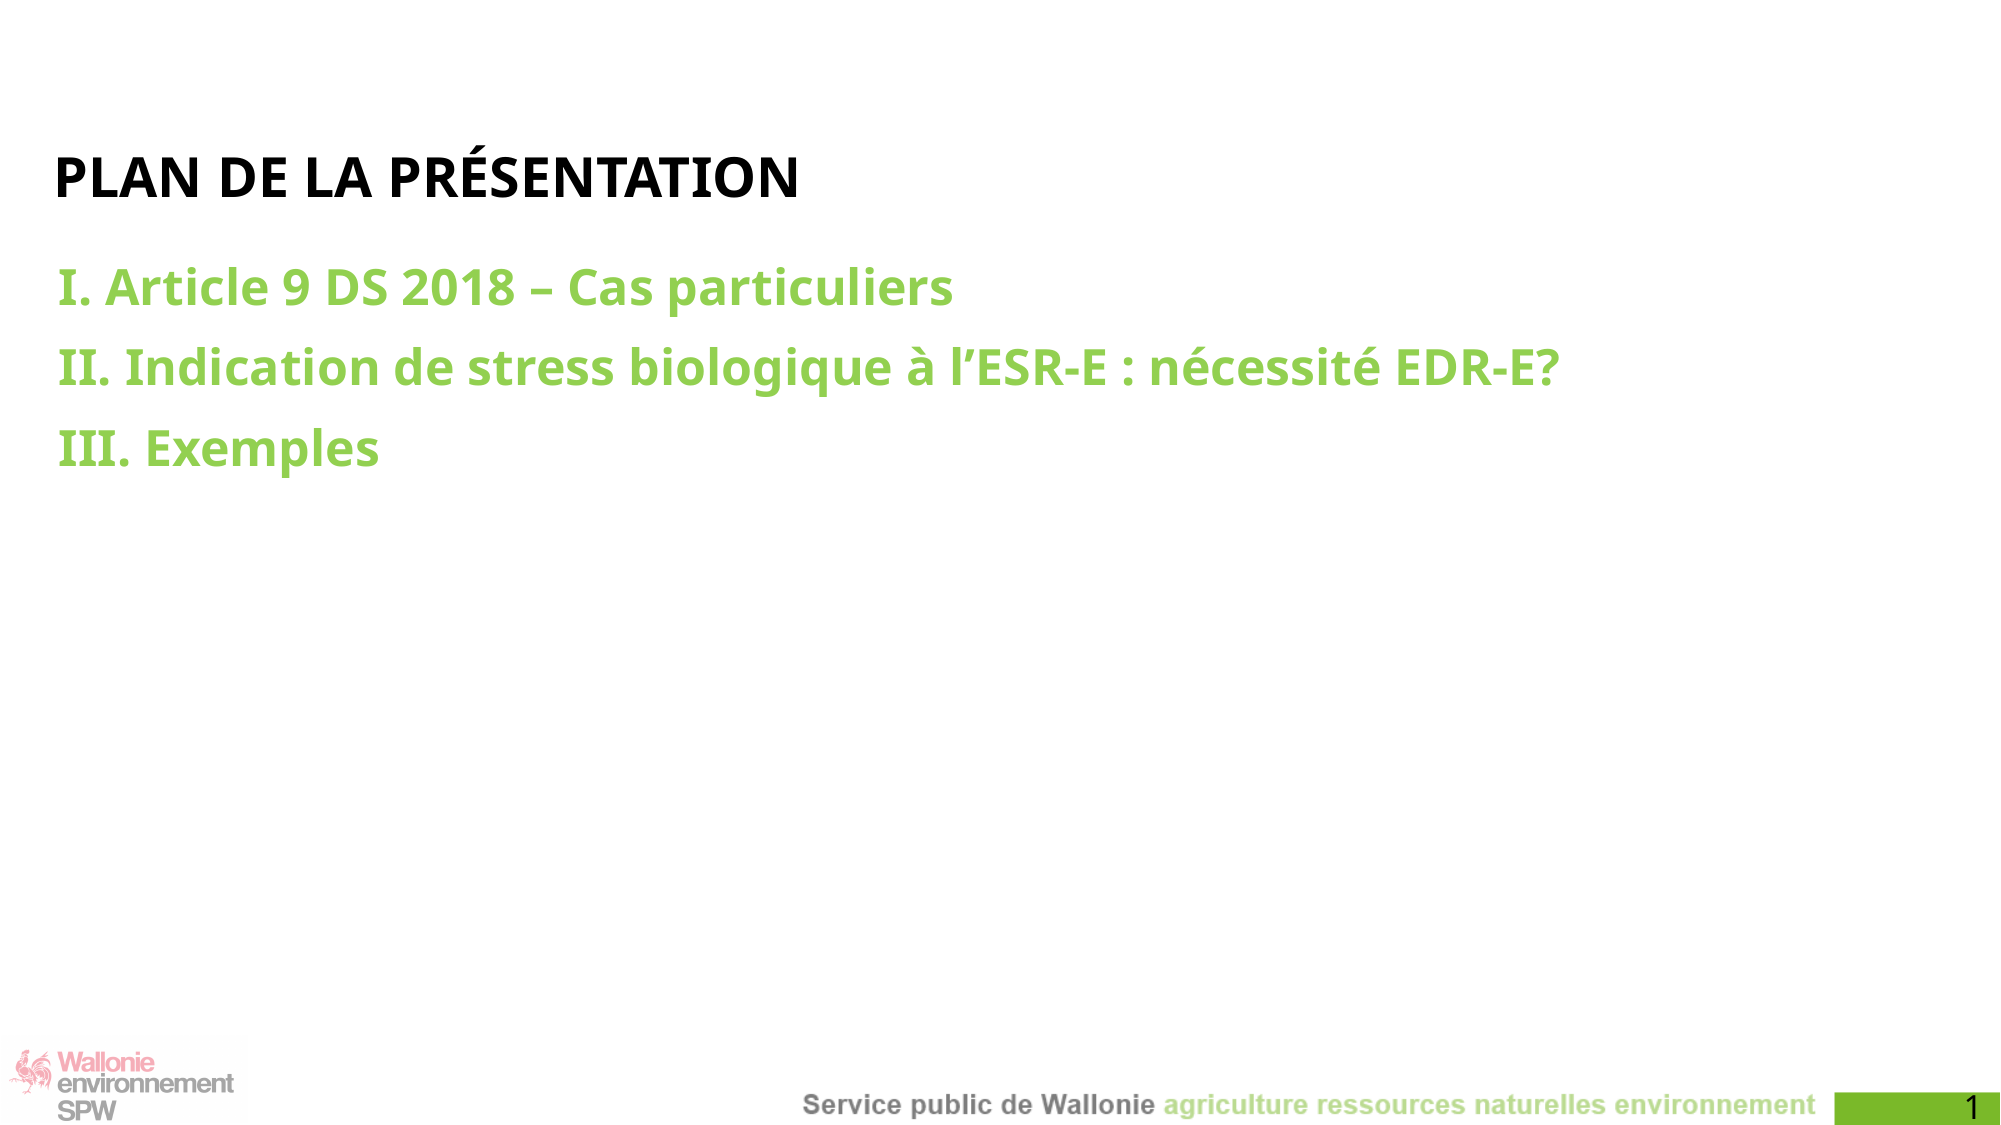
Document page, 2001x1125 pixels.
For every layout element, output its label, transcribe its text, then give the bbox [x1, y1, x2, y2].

text_box III. Exemples [38, 406, 1641, 487]
picture [763, 1009, 2000, 1125]
text_box II. Indication de stress biologique à l’ESR-E : nécessité EDR-E? [38, 325, 1641, 406]
text_box Plan de la présentation [38, 134, 1425, 216]
text_box I. Article 9 DS 2018 – Cas particuliers [38, 244, 1425, 325]
picture [1, 1035, 248, 1124]
